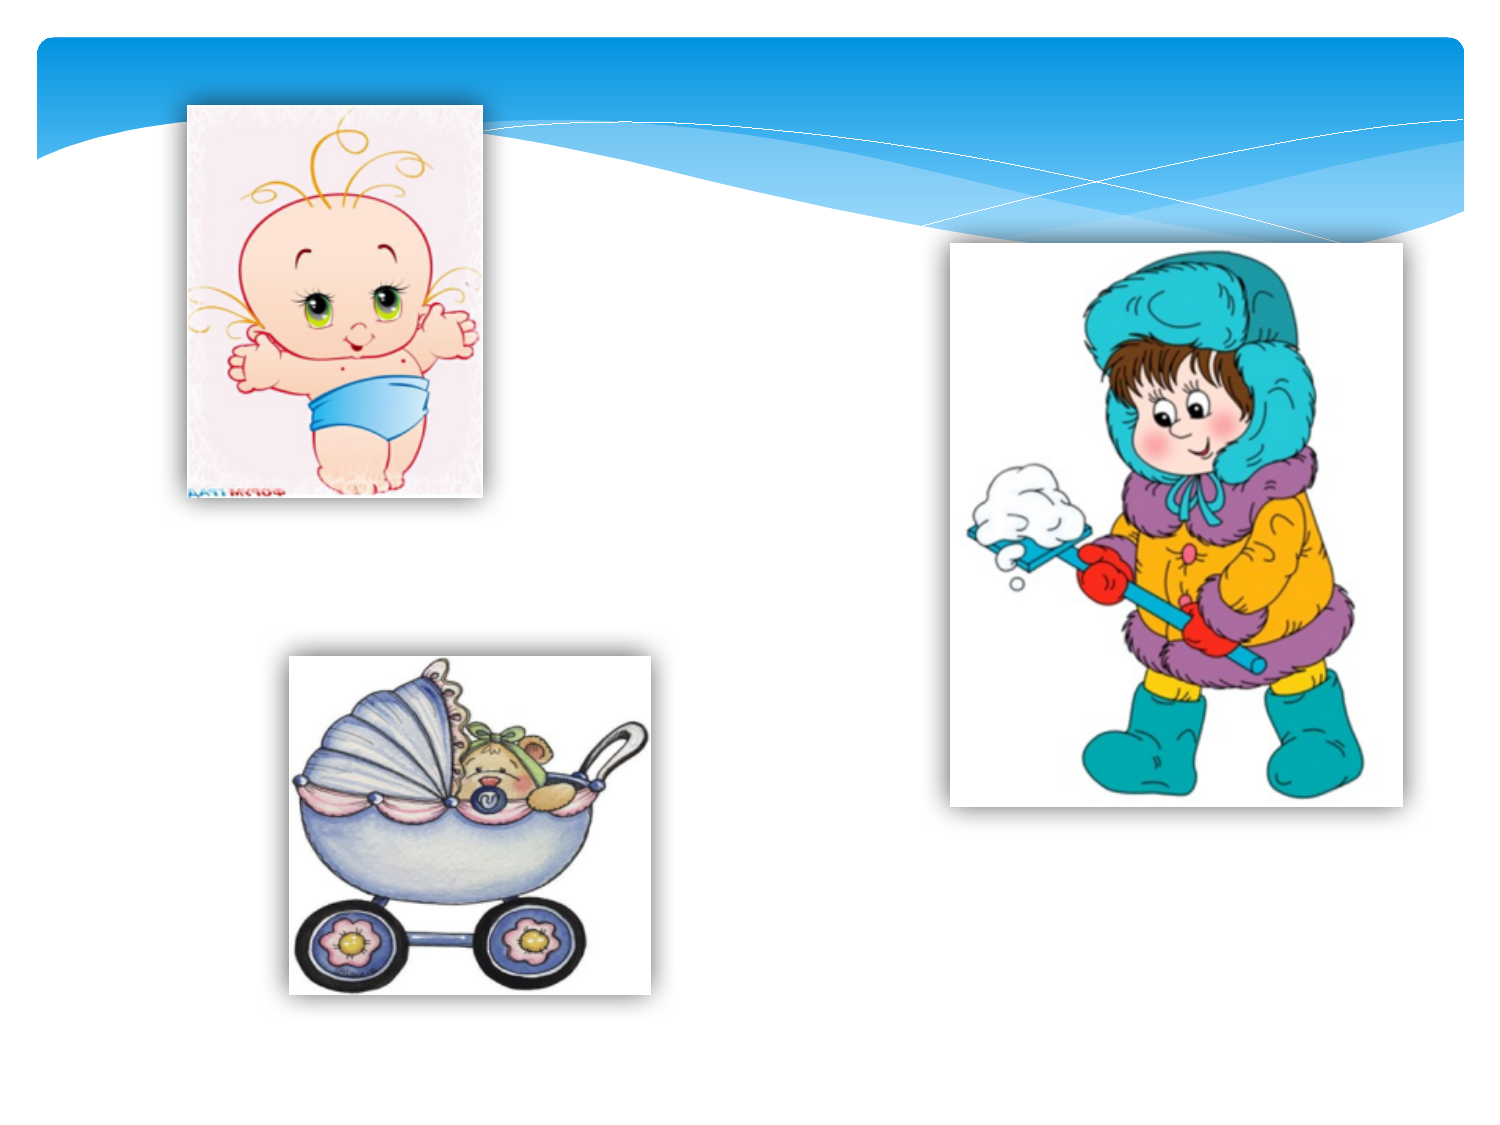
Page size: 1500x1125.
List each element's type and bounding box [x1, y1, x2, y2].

picture [289, 656, 651, 996]
picture [950, 243, 1404, 807]
picture [187, 105, 484, 498]
